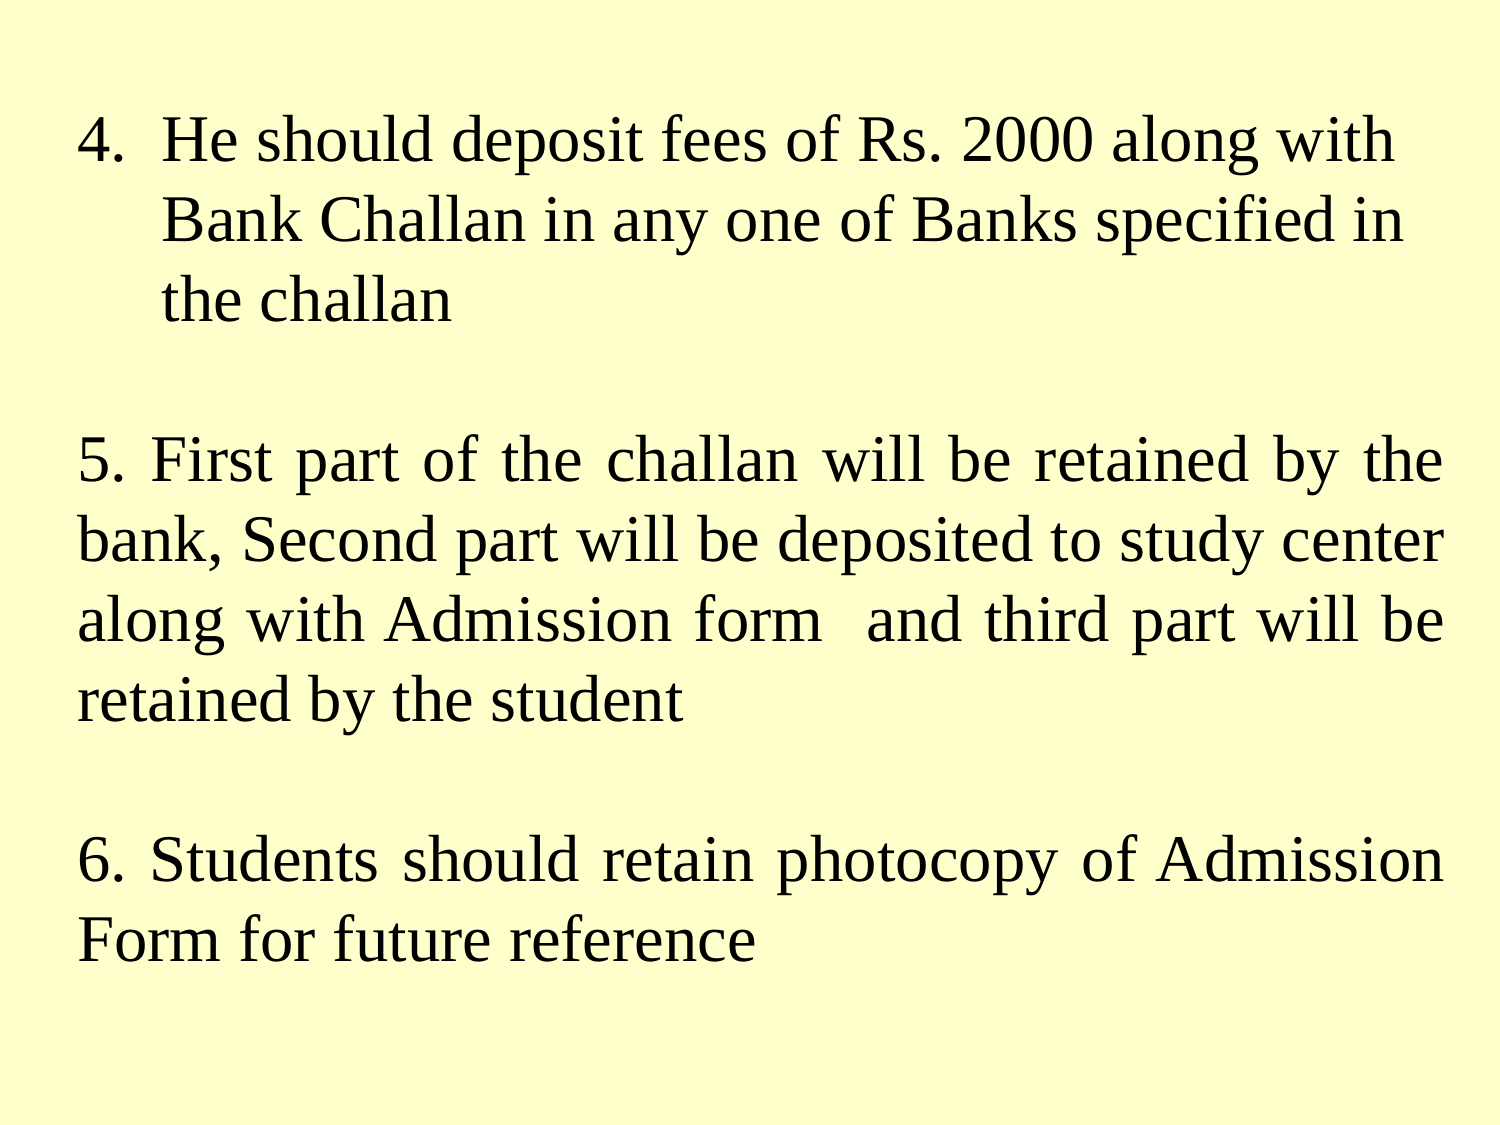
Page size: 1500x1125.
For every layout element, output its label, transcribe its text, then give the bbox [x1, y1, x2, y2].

text_box He should deposit fees of Rs. 2000 along with Bank Challan in any one of Banks specified in the challan 5. First part of the challan will be retained by the bank, Second part will be deposited to study center along with Admission form and third part will be retained by the student 6. Students should retain photocopy of Admission Form for future reference [62, 87, 1463, 982]
